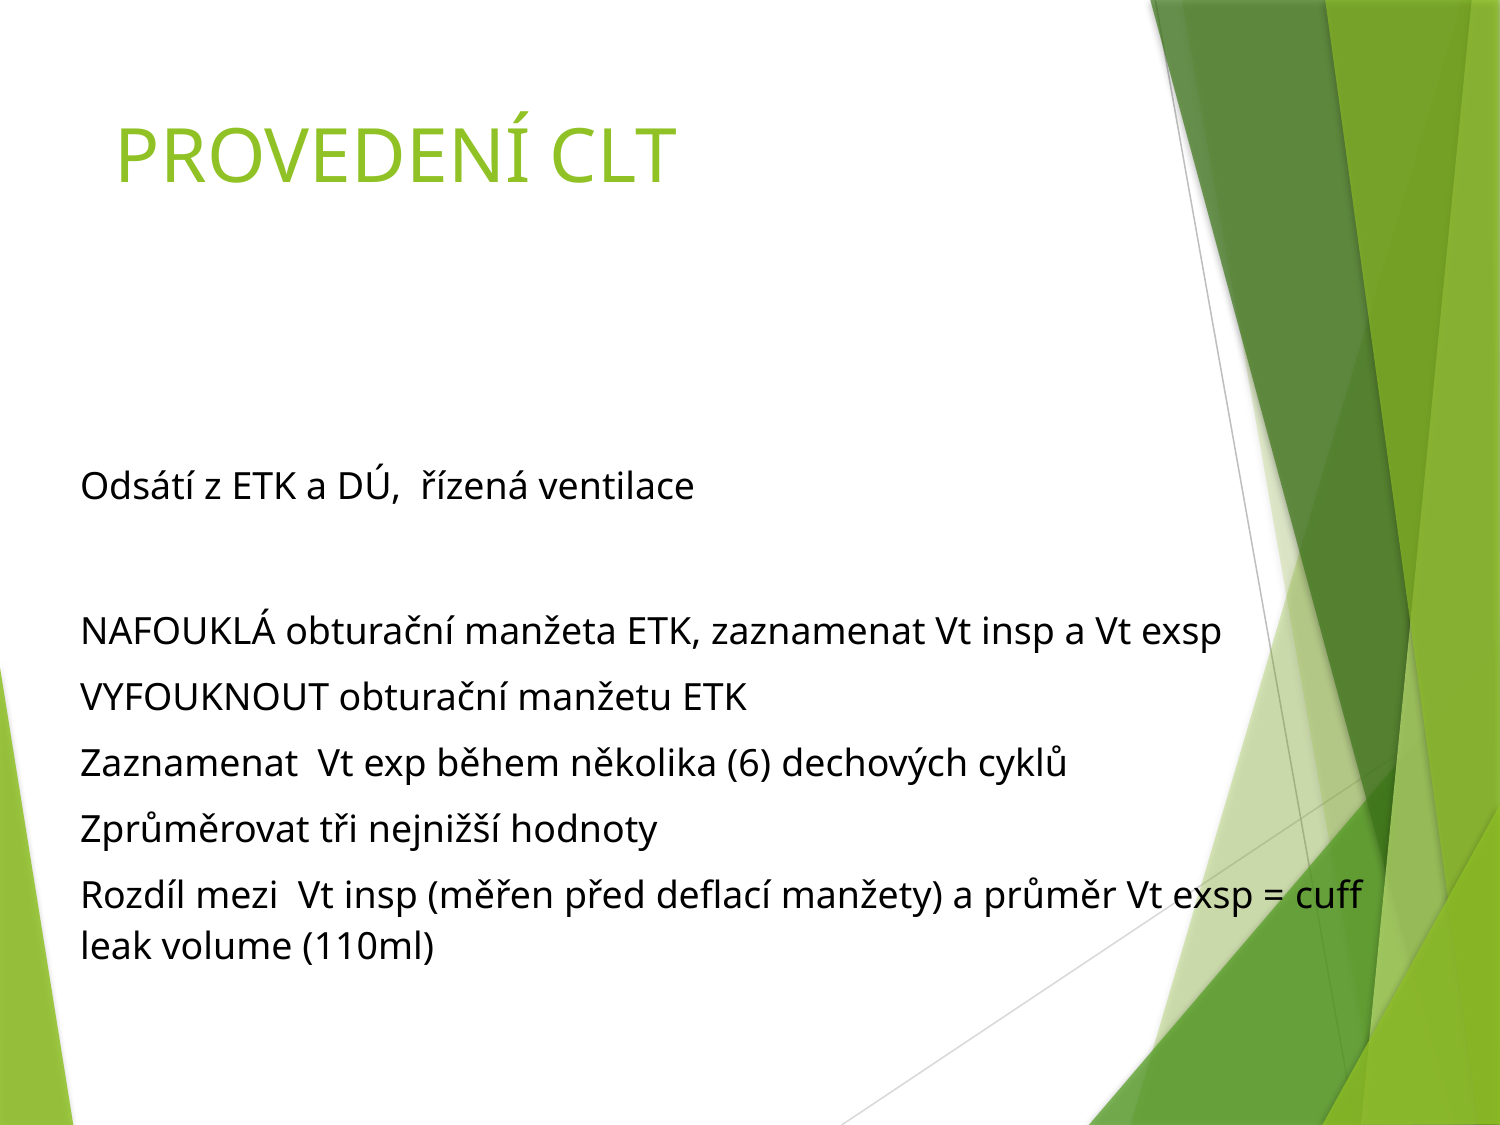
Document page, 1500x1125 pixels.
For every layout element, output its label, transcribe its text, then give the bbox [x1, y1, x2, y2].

table_cell Zaznamenat Vt exp během několika (6) dechových cyklů [65, 729, 1415, 795]
table_header Odsátí z ETK a DÚ, řízená ventilace [65, 374, 1415, 597]
table_cell VYFOUKNOUT obturační manžetu ETK [65, 663, 1415, 729]
title PROVEDENÍ CLT [99, 99, 1142, 317]
table_cell NAFOUKLÁ obturační manžeta ETK, zaznamenat Vt insp a Vt exsp [65, 597, 1415, 663]
table_cell Rozdíl mezi Vt insp (měřen před deflací manžety) a průměr Vt exsp = cuff leak volume (110ml) [65, 861, 1415, 978]
table_cell Zprůměrovat tři nejnižší hodnoty [65, 795, 1415, 861]
